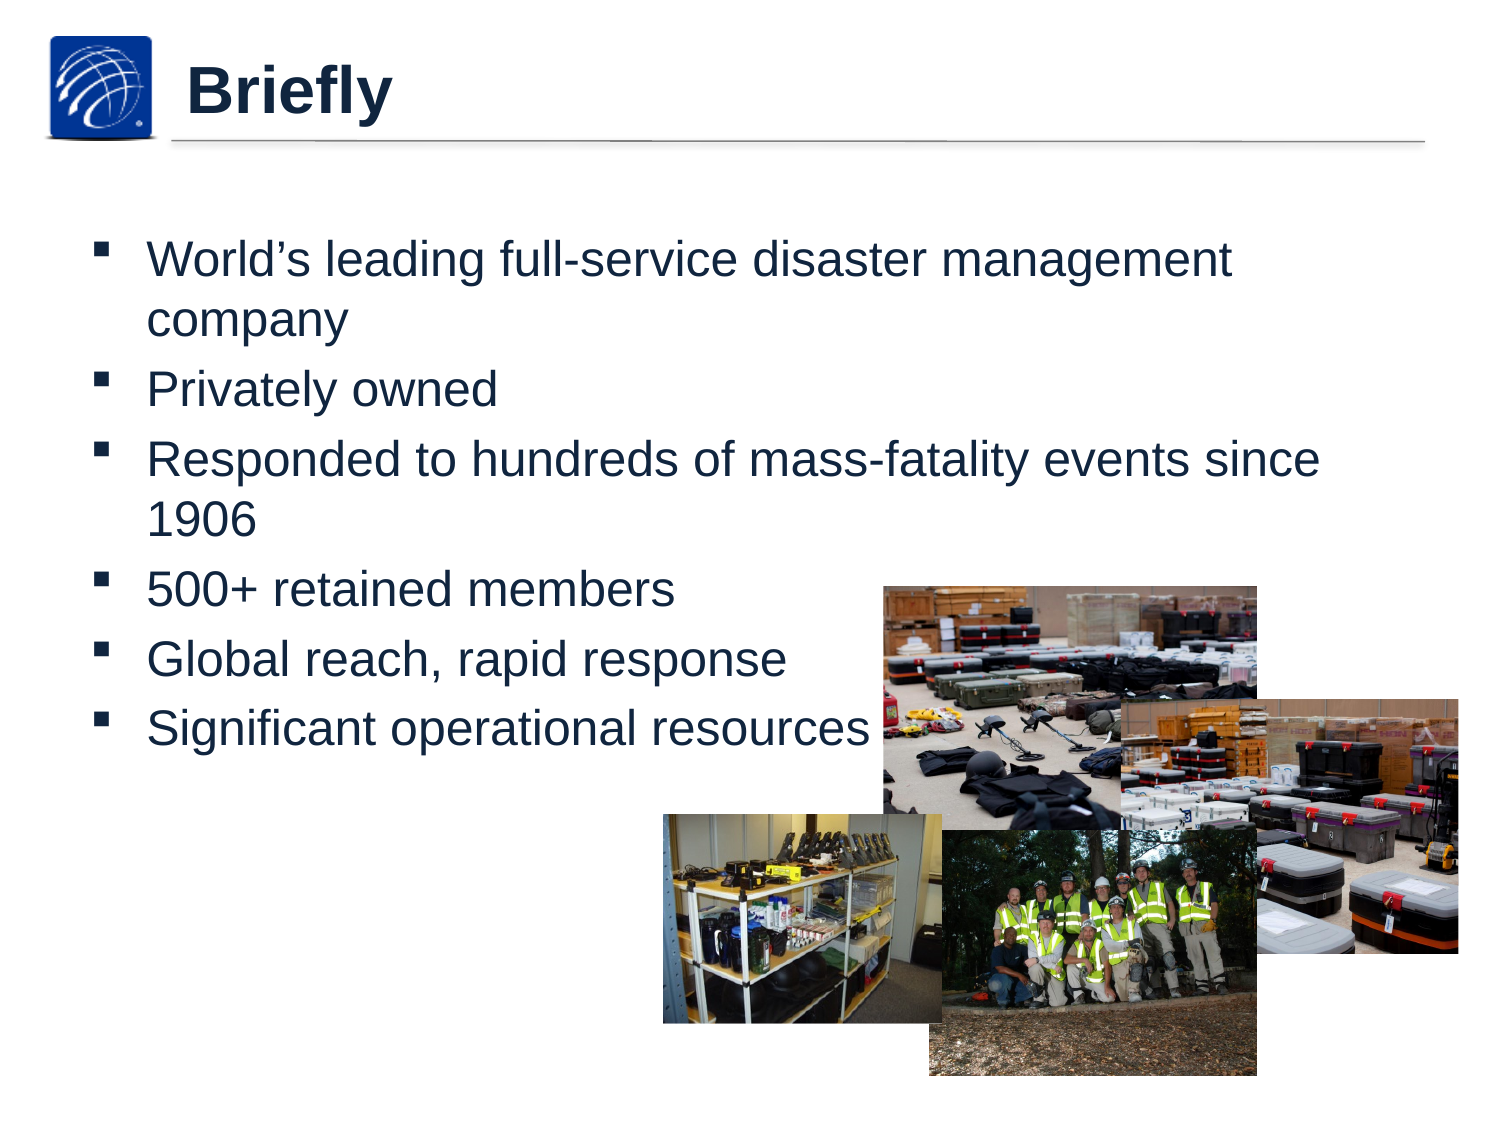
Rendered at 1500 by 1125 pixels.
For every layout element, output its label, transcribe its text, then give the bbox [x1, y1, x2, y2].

title Briefly [171, 39, 1425, 138]
picture [43, 36, 160, 141]
list World’s leading full-service disaster management company Privately owned Responded to hundreds of mass-fatality events since 1906 500+ retained members Global reach, rapid response Significant operational resources [75, 218, 1425, 1054]
picture [662, 586, 1459, 1077]
